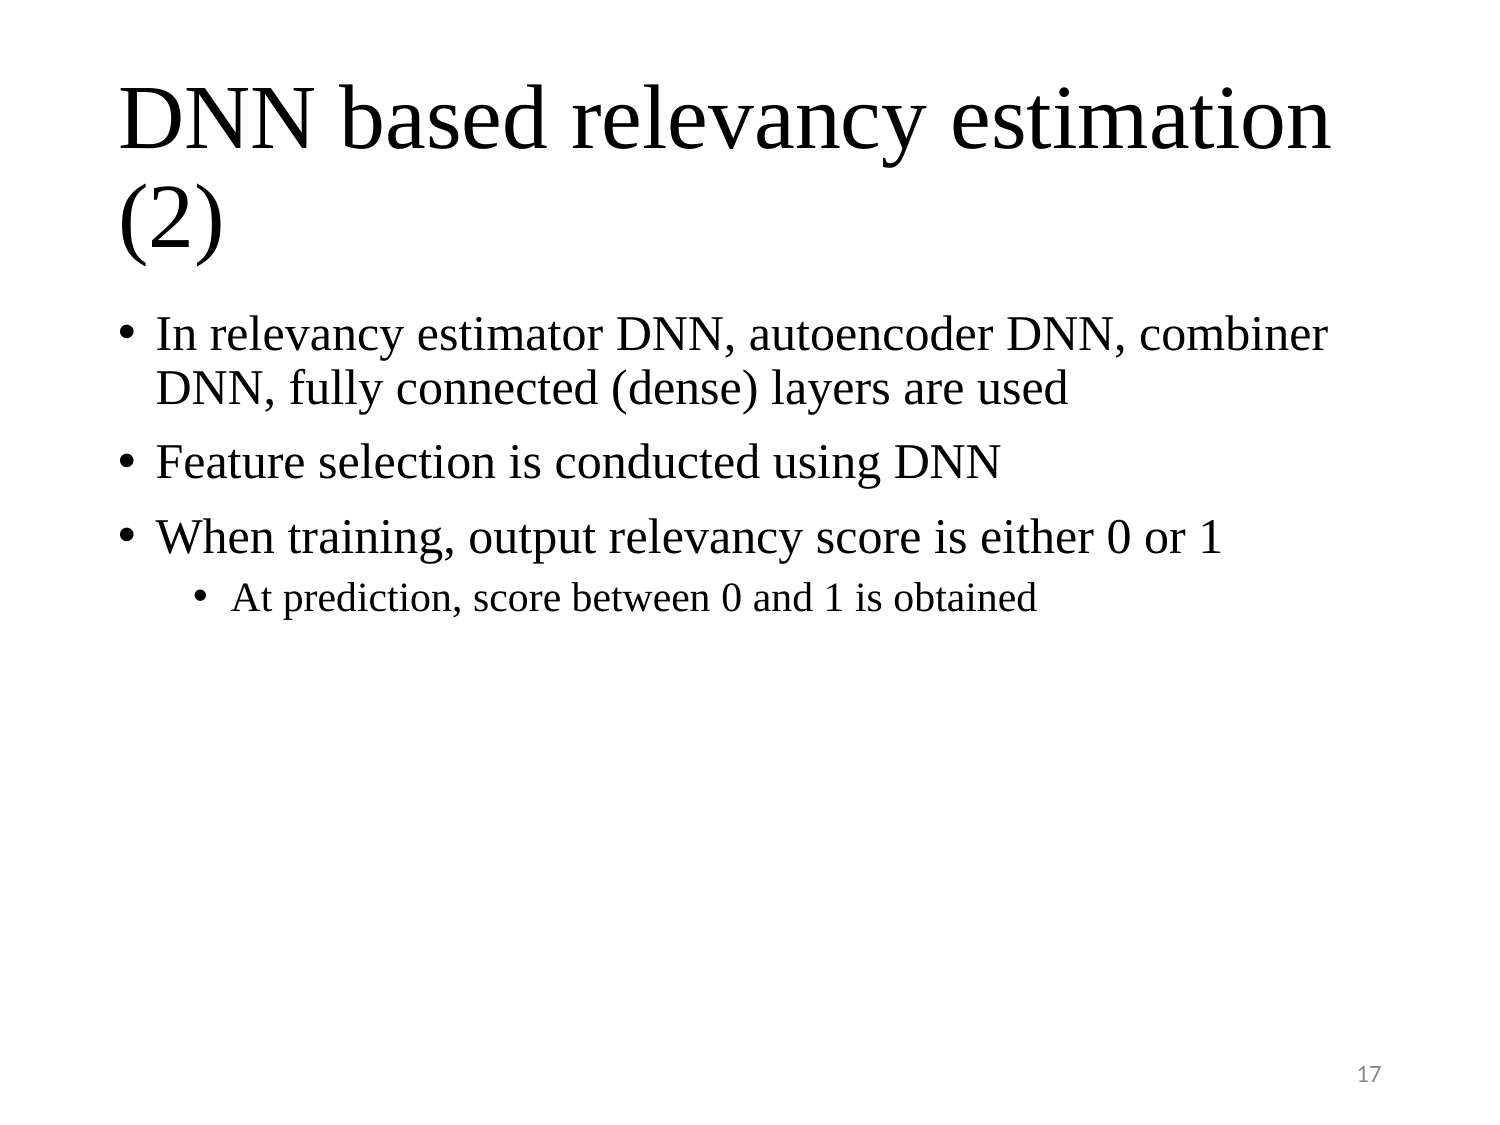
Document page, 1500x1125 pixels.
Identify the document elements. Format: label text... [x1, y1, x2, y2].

title DNN based relevancy estimation (2) [103, 59, 1397, 278]
slide_number 17 [1059, 1057, 1397, 1103]
list In relevancy estimator DNN, autoencoder DNN, combiner DNN, fully connected (dense) layers are used Feature selection is conducted using DNN When training, output relevancy score is either 0 or 1 At prediction, score between 0 and 1 is obtained [103, 299, 1472, 1057]
